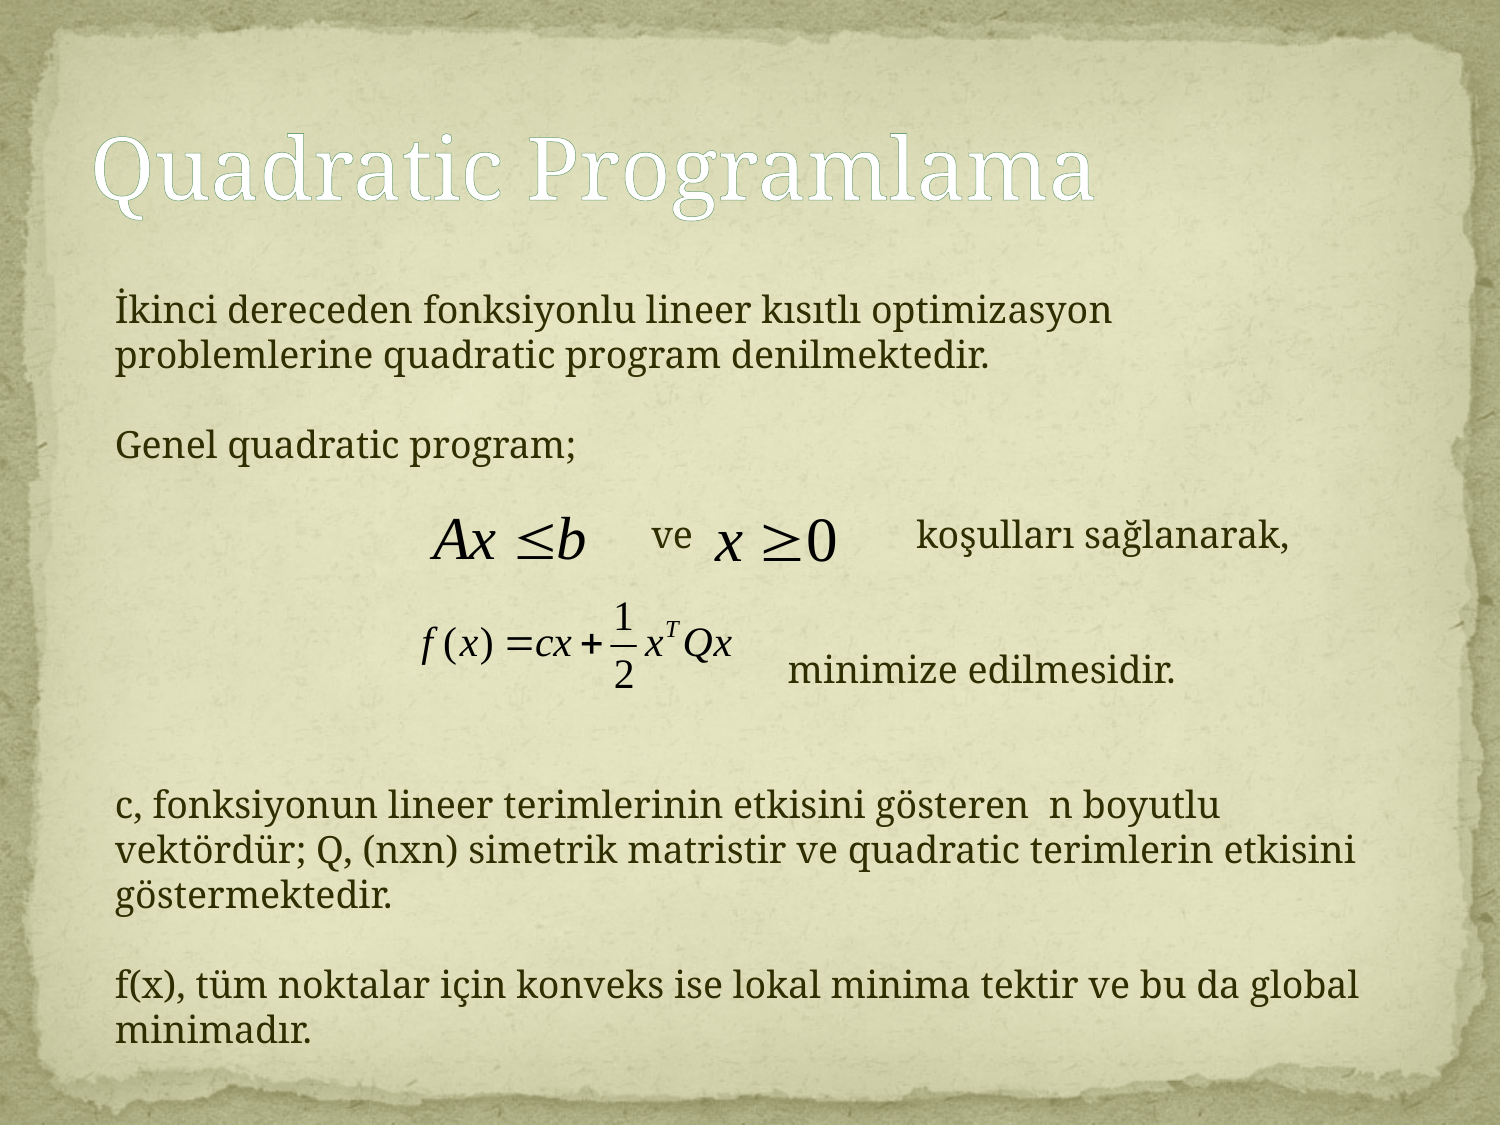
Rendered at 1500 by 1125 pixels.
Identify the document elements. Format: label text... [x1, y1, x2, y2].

title Quadratic Programlama [74, 24, 1425, 225]
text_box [704, 505, 849, 576]
text_box İkinci dereceden fonksiyonlu lineer kısıtlı optimizasyon problemlerine quadratic program denilmektedir. Genel quadratic program; ve koşulları sağlanarak, minimize edilmesidir. c, fonksiyonun lineer terimlerinin etkisini gösteren n boyutlu vektördür; Q, (nxn) simetrik matristir ve quadratic terimlerin etkisini göstermektedir. f(x), tüm noktalar için konveks ise lokal minima tektir ve bu da global minimadır. [100, 278, 1388, 1104]
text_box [421, 505, 595, 573]
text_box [409, 592, 738, 698]
